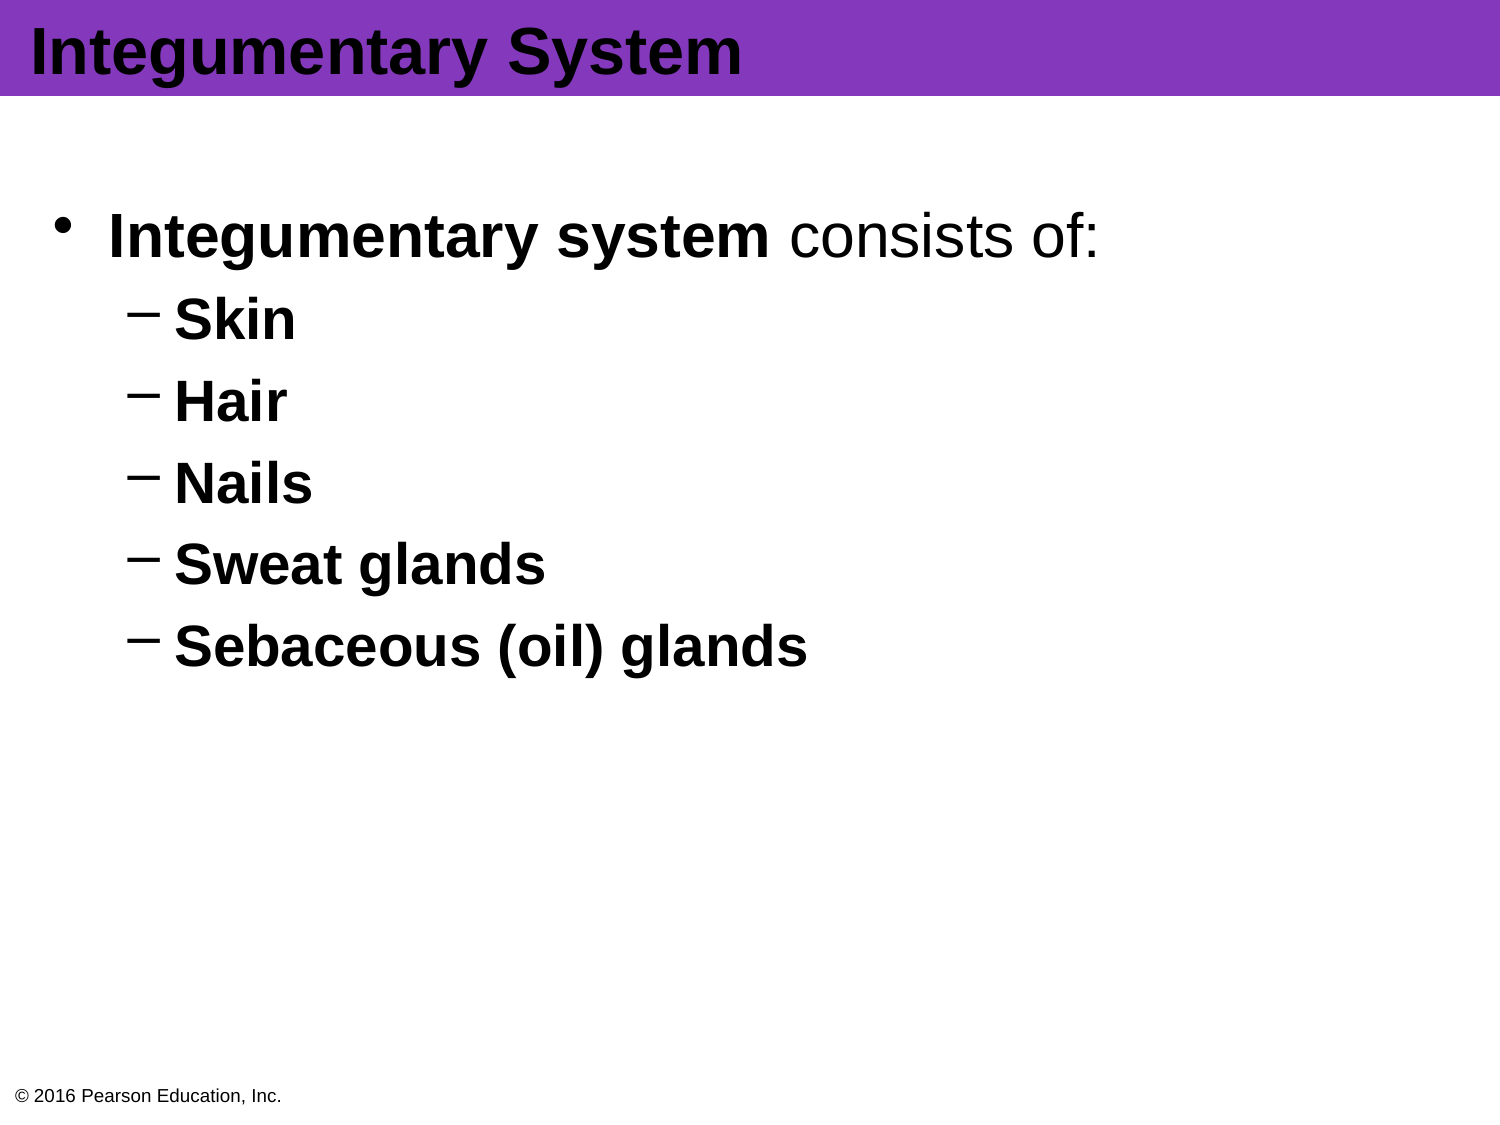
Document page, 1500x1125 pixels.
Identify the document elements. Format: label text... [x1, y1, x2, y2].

footer © 2016 Pearson Education, Inc. [0, 1065, 507, 1125]
title Integumentary System [0, 0, 1500, 96]
list Integumentary system consists of: Skin Hair Nails Sweat glands Sebaceous (oil) glands [37, 187, 1463, 1066]
